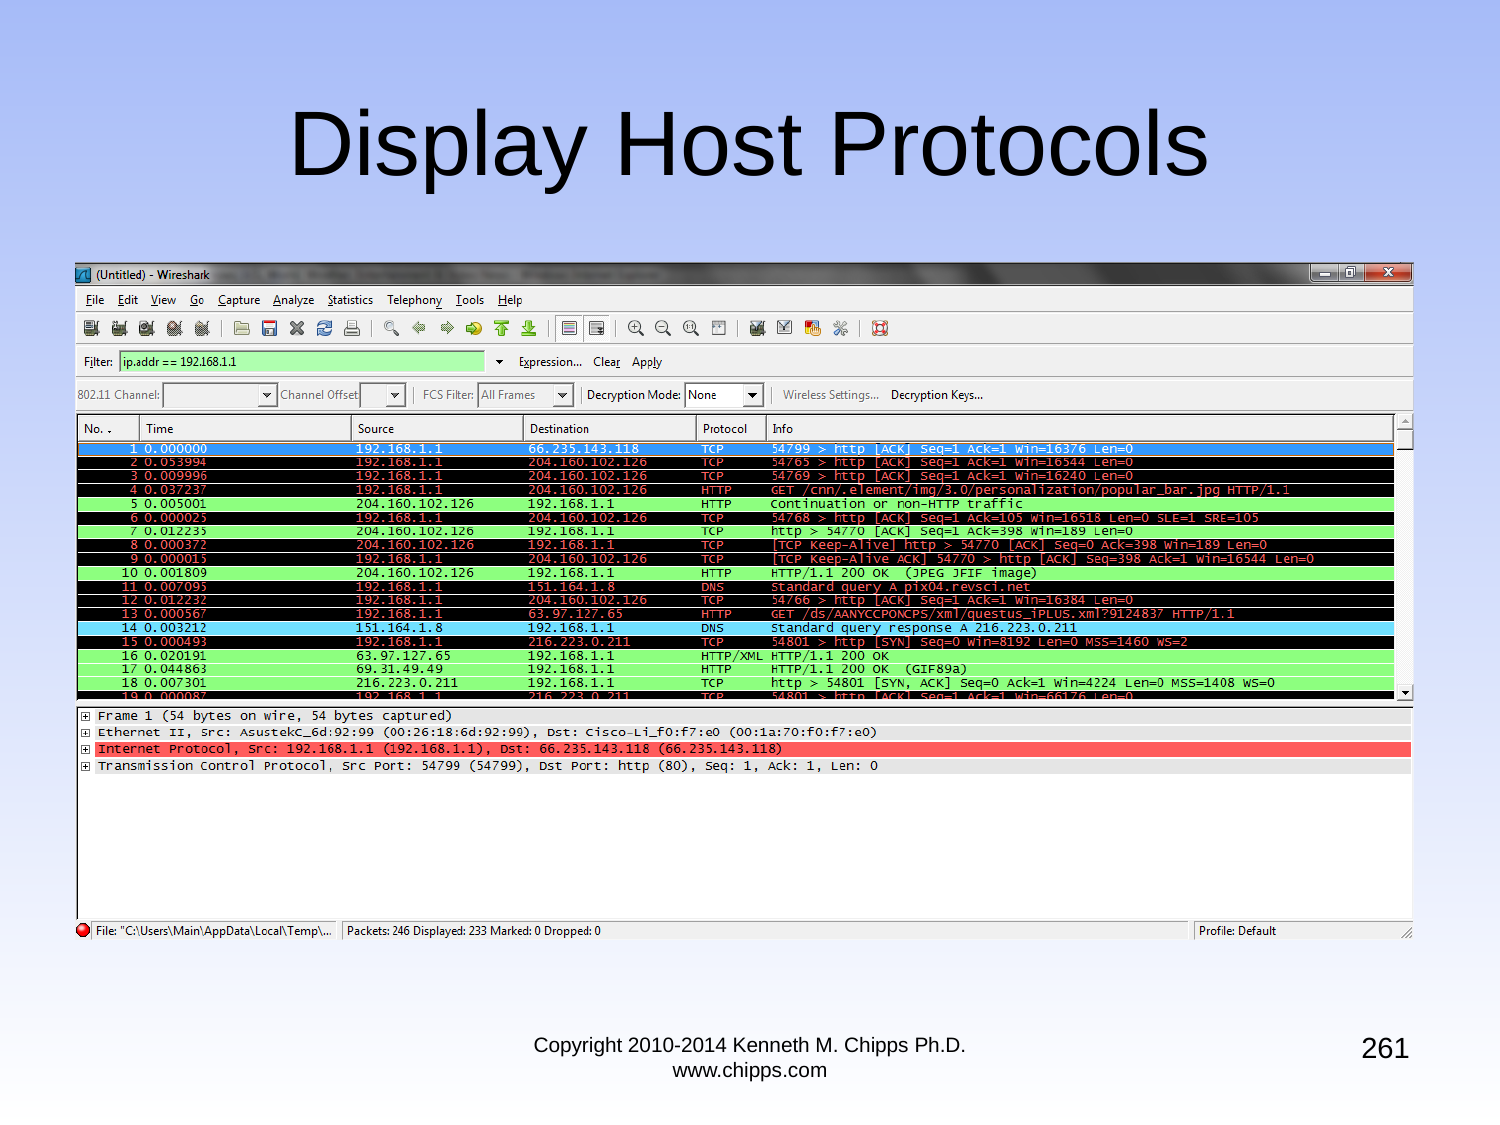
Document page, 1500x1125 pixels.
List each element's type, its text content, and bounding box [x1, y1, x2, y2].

footer Copyright 2010-2014 Kenneth M. Chipps Ph.D. www.chipps.com [449, 1024, 1051, 1103]
title Display Host Protocols [75, 45, 1425, 233]
title Lab [1425, 114, 1500, 118]
slide_number 261 [1074, 1021, 1426, 1101]
title Lab [0, 114, 75, 118]
picture [74, 262, 1414, 941]
